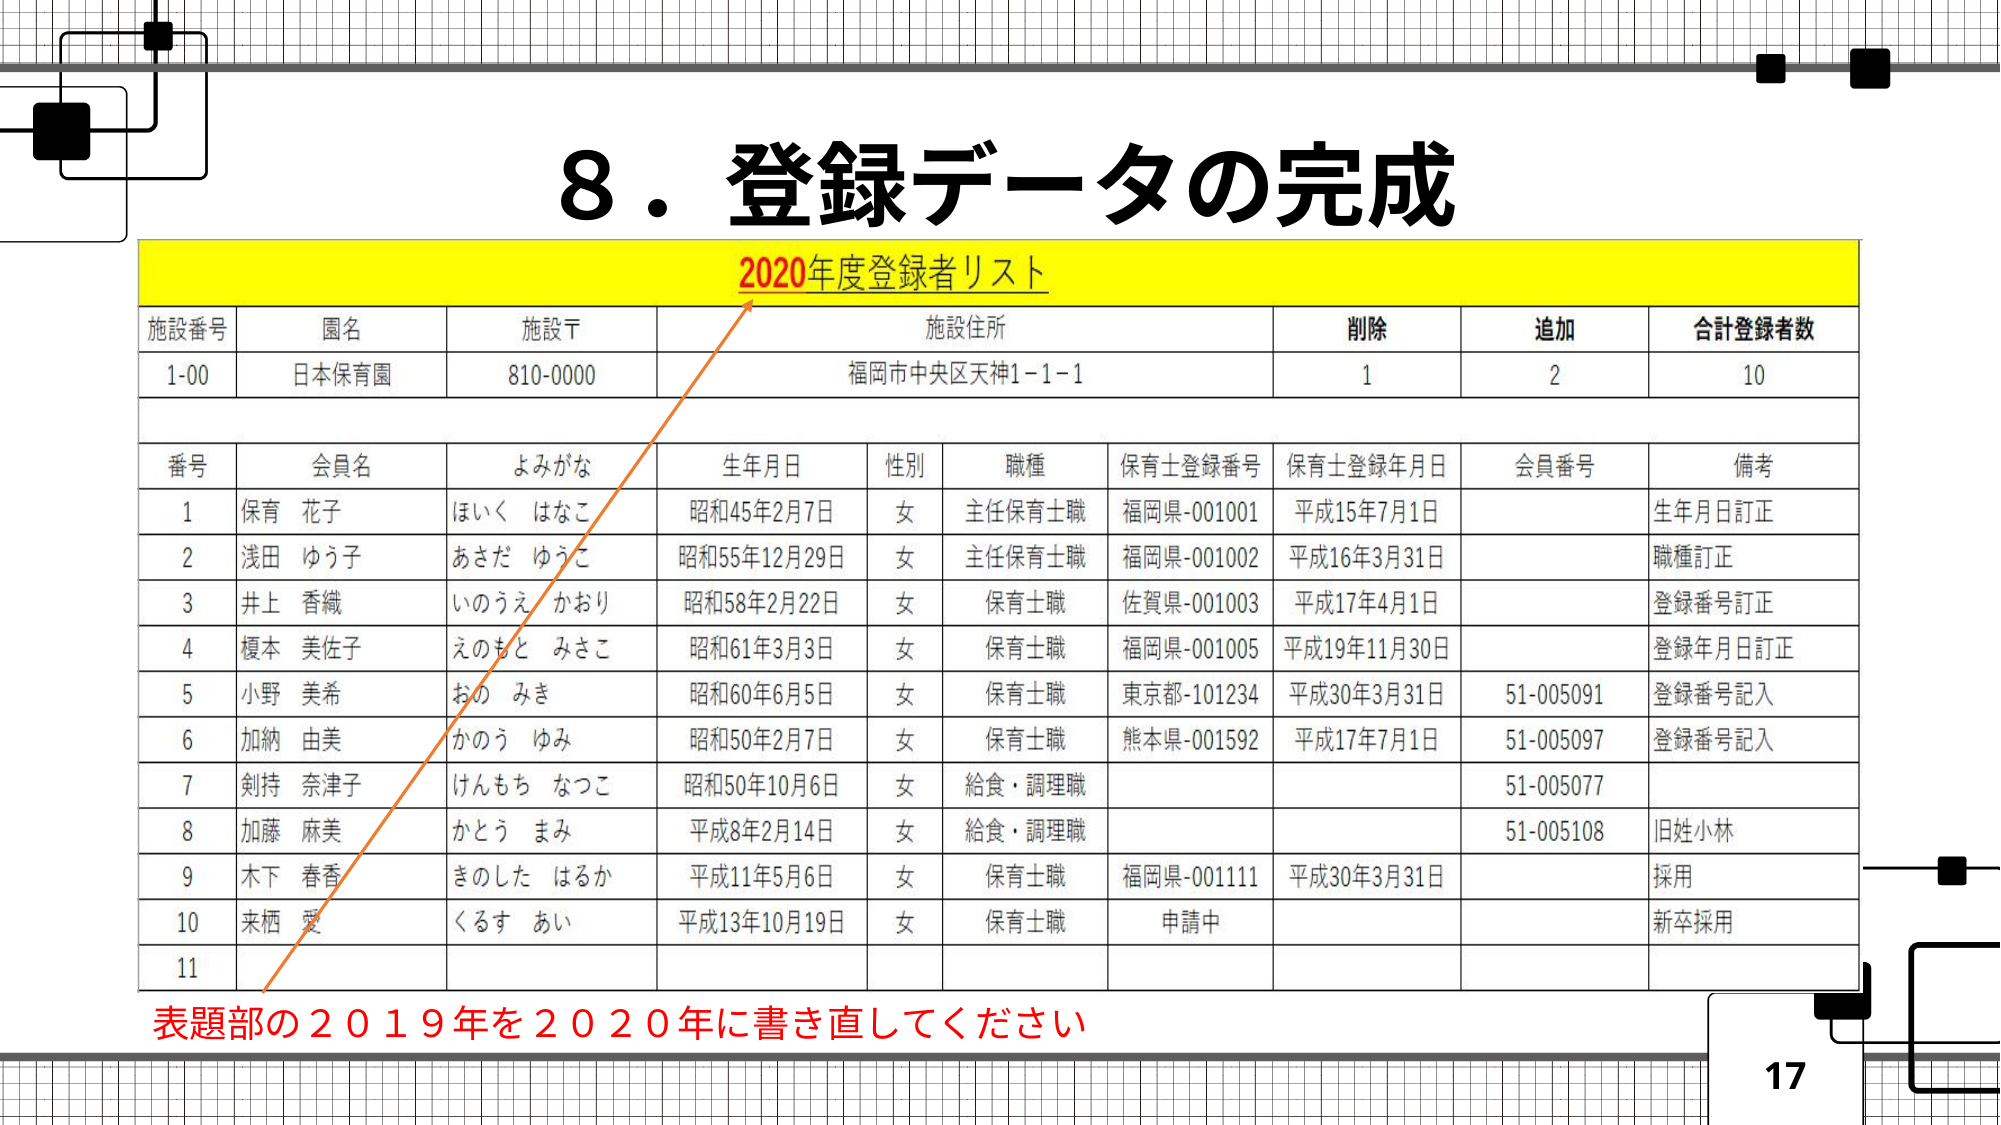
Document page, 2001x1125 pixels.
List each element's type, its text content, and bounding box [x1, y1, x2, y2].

title ８．登録データの完成 [137, 81, 1863, 239]
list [137, 239, 1863, 993]
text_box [262, 298, 754, 993]
text_box 表題部の２０１９年を２０２０年に書き直してください [137, 993, 1610, 1053]
picture [0, 0, 2000, 1125]
text_box 17 [1748, 1044, 1825, 1105]
